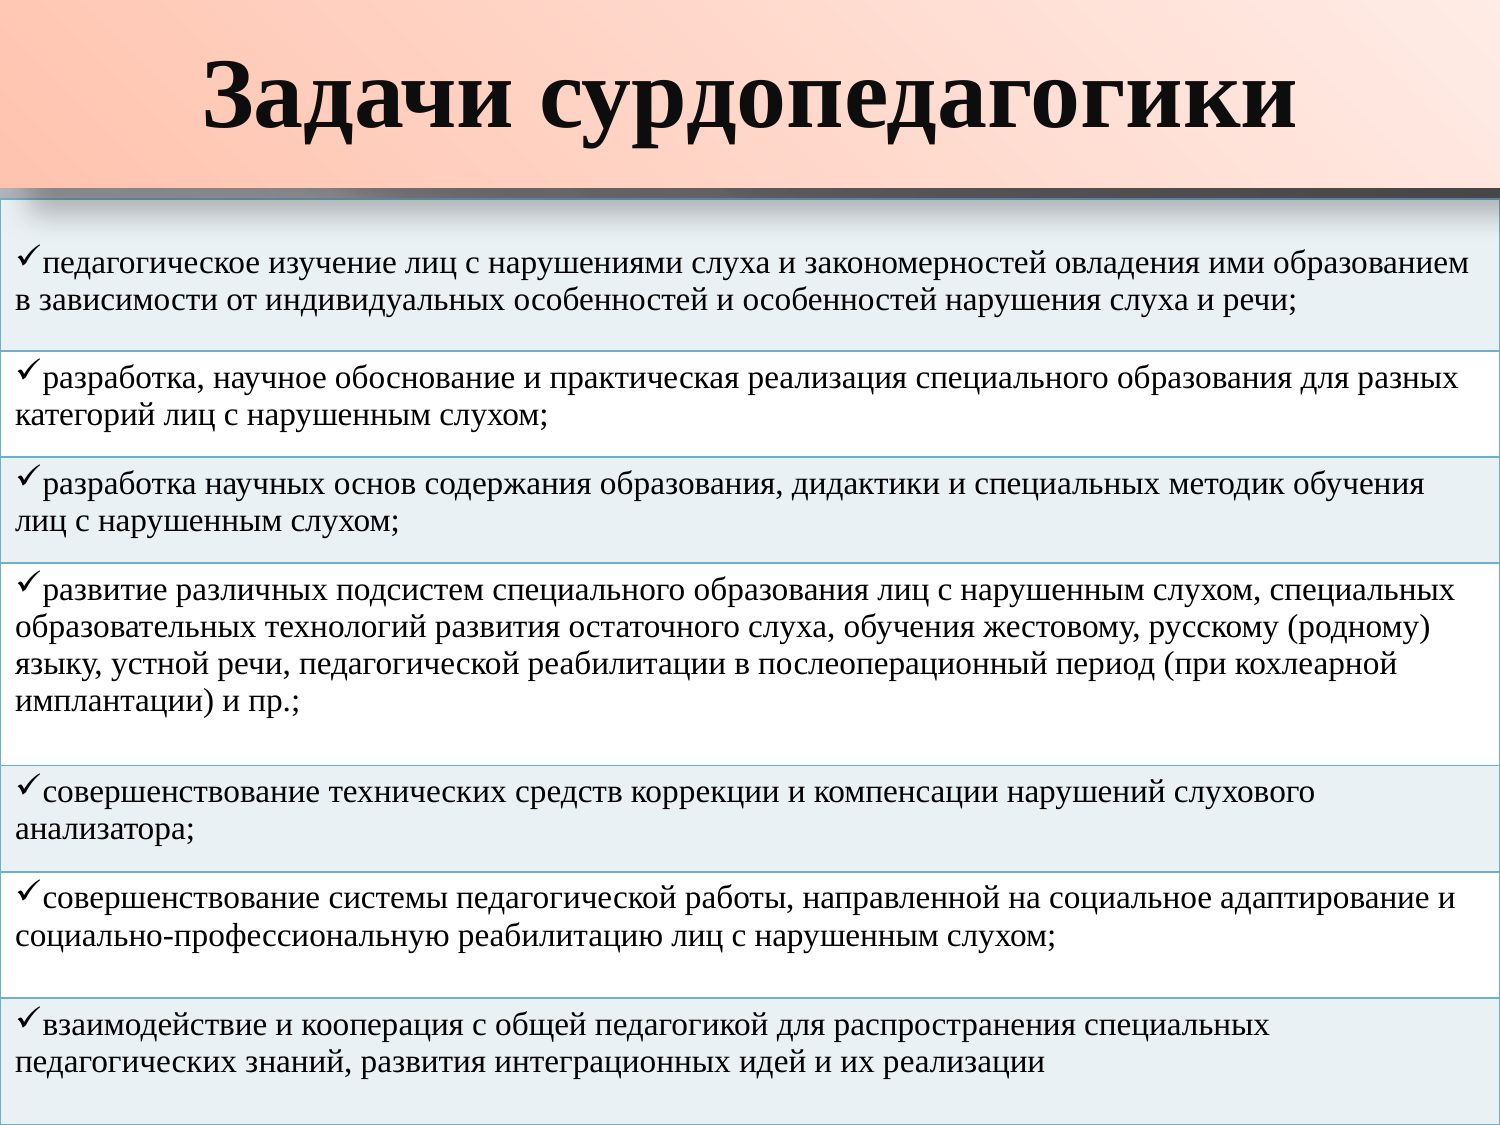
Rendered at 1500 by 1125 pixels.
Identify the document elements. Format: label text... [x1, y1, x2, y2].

table_cell совершенствование системы педагогической работы, направленной на социальное адаптирование и социально-профессиональную реабилитацию лиц с нарушенным слухом; [1, 873, 1499, 997]
table_cell совершенствование технических средств коррекции и компенсации нарушений слухового анализатора; [1, 766, 1499, 871]
title Задачи сурдопедагогики [0, 0, 1500, 188]
table_cell разработка, научное обоснование и практическая реализация специального образования для разных категорий лиц с нарушенным слухом; [1, 352, 1499, 456]
table_cell развитие различных подсистем специального образования лиц с нарушенным слухом, специальных образовательных технологий развития остаточного слуха, обучения жестовому, русскому (родному) языку, устной речи, педагогической реабилитации в послеоперационный период (при кохлеарной имплантации) и пр.; [1, 564, 1499, 765]
table_cell разработка научных основ содержания образования, дидактики и специальных методик обучения лиц с нарушенным слухом; [1, 458, 1499, 562]
table_header педагогическое изучение лиц с нарушениями слуха и закономерностей овладения ими образованием в зависимости от индивидуальных особенностей и особенностей нарушения слуха и речи; [1, 200, 1499, 350]
table_cell взаимодействие и кооперация с общей педагогикой для распространения специальных педагогических знаний, развития интеграционных идей и их реализации [1, 999, 1499, 1124]
